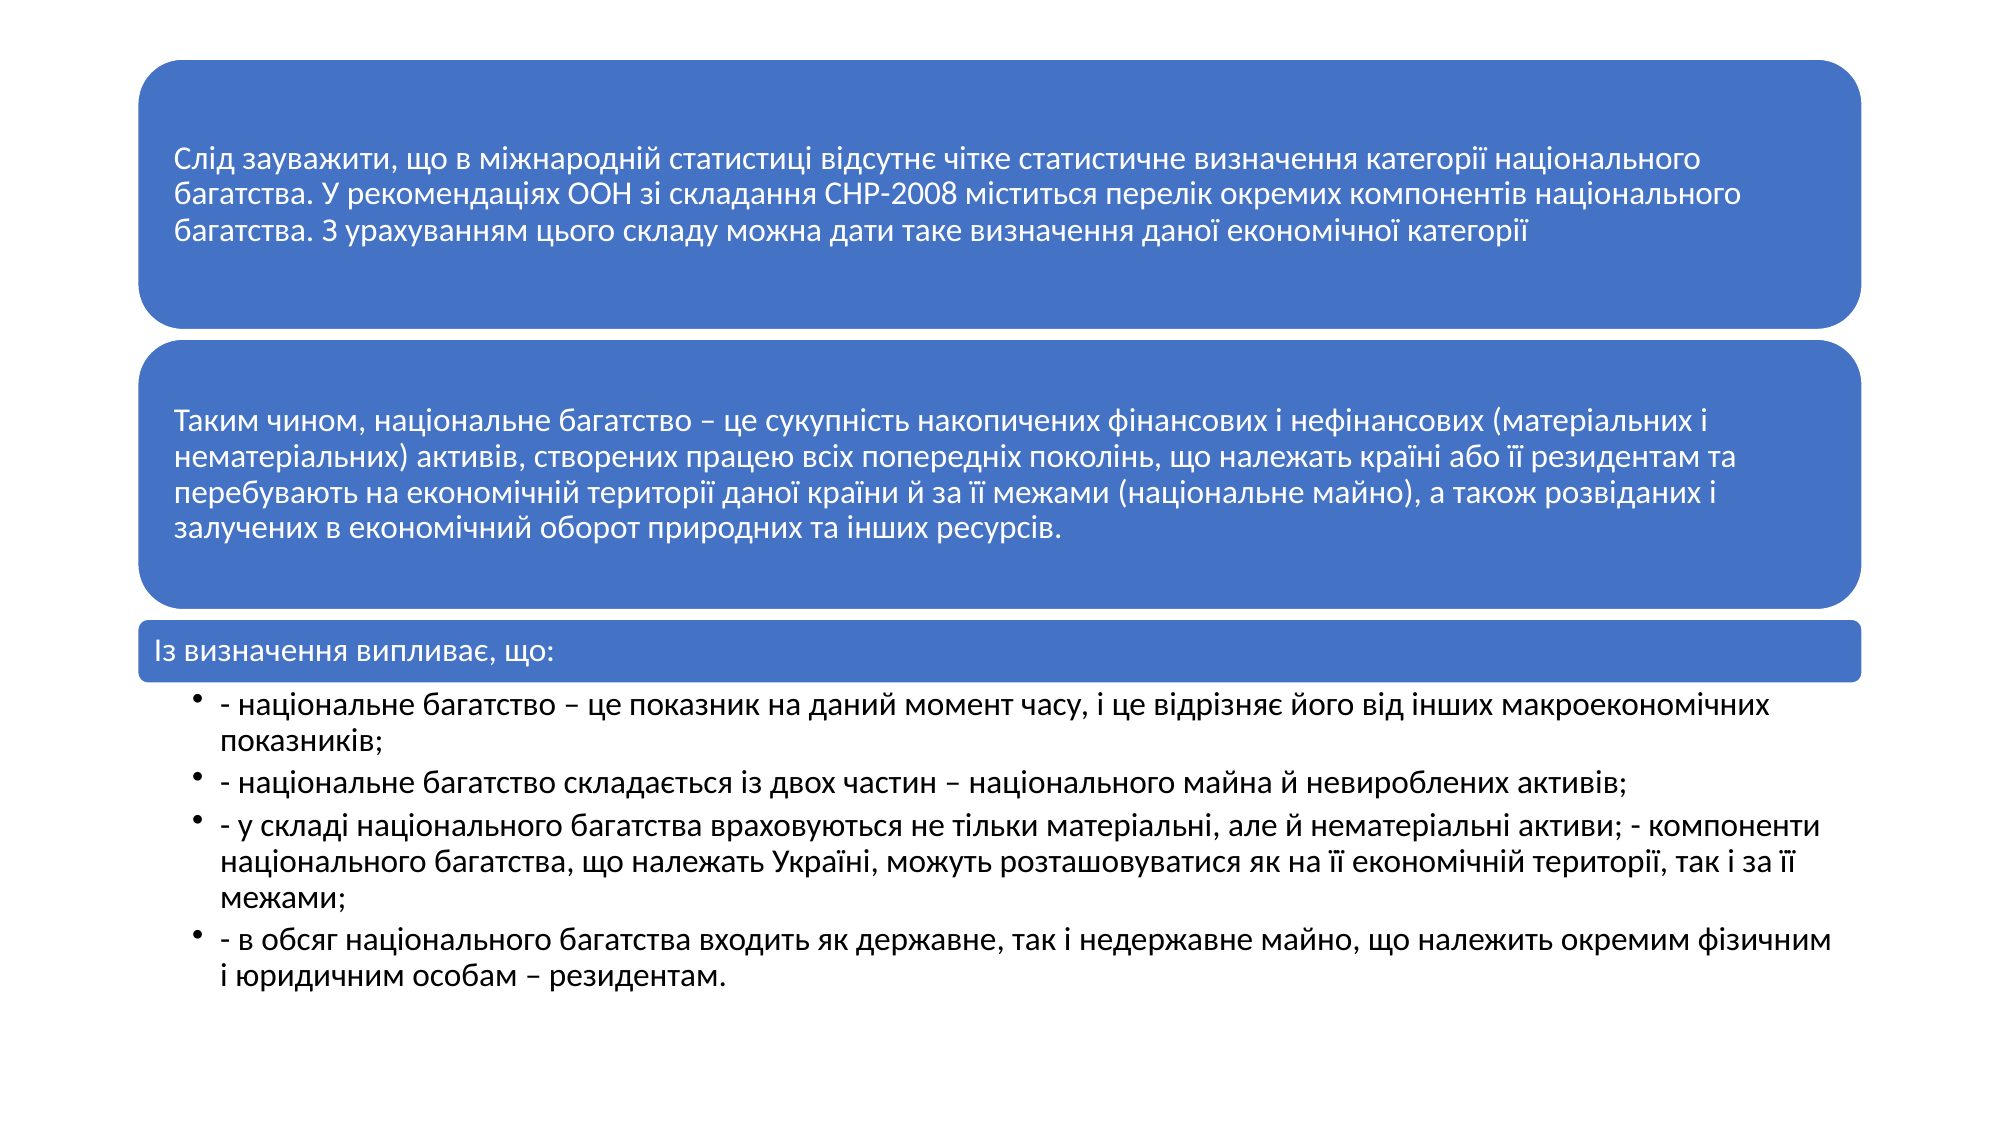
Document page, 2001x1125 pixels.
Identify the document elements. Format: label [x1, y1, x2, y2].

list [137, 58, 1863, 1014]
